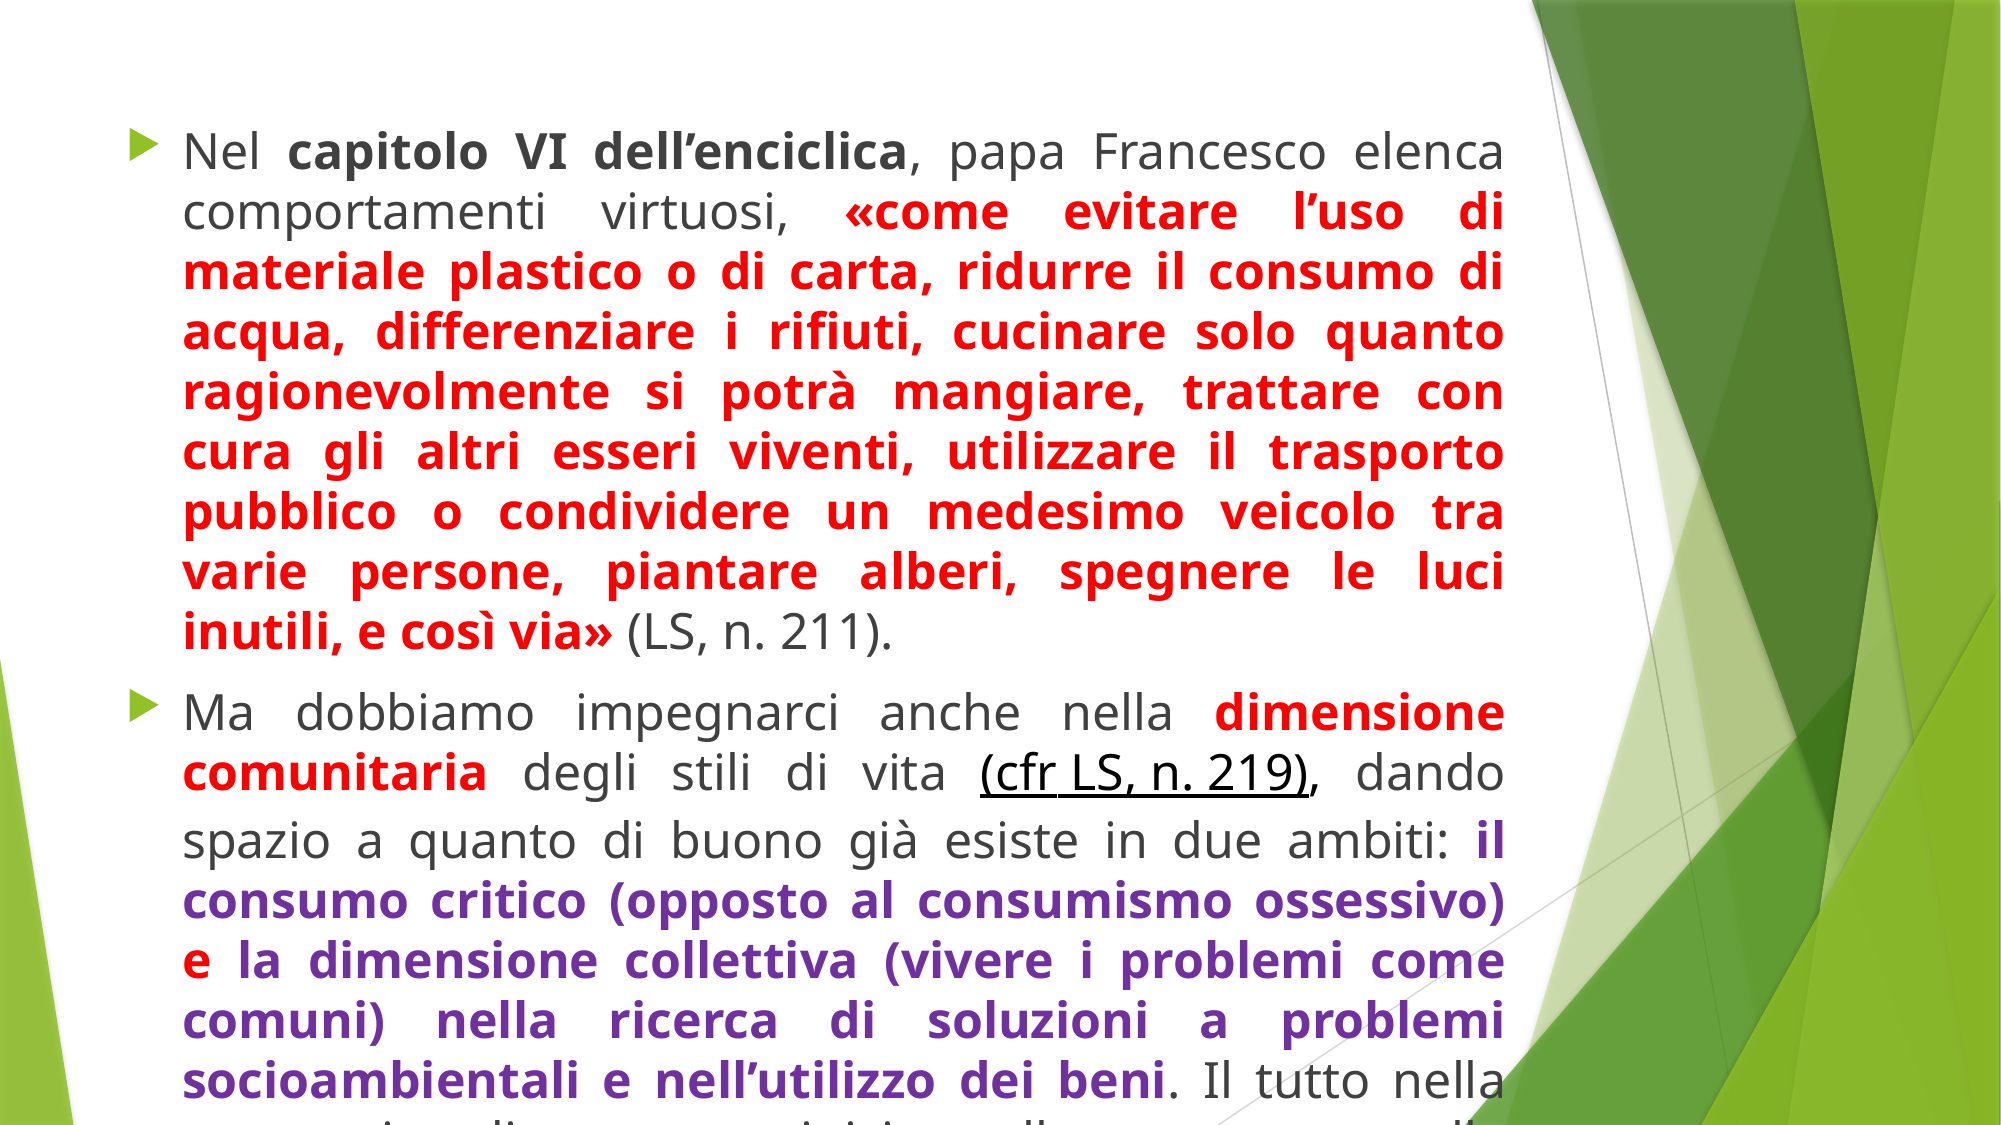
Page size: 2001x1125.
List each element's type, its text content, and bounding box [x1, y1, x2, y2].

list Nel capitolo VI dell’enciclica, papa Francesco elenca comportamenti virtuosi, «come evitare l’uso di materiale plastico o di carta, ridurre il consumo di acqua, differenziare i rifiuti, cucinare solo quanto ragionevolmente si potrà mangiare, trattare con cura gli altri esseri viventi, utilizzare il trasporto pubblico o condividere un medesimo veicolo tra varie persone, piantare alberi, spegnere le luci inutili, e così via» (LS, n. 211). Ma dobbiamo impegnarci anche nella dimensione comunitaria degli stili di vita (cfr LS, n. 219), dando spazio a quanto di buono già esiste in due ambiti: il consumo critico (opposto al consumismo ossessivo) e la dimensione collettiva (vivere i problemi come comuni) nella ricerca di soluzioni a problemi socioambientali e nell’utilizzo dei beni. Il tutto nella prospettiva di un nuovo inizio, nella speranza e nella gioia, poiché «il mondo è qualcosa di più che un problema da risolvere» (LS, n. 33). [111, 112, 1522, 1017]
